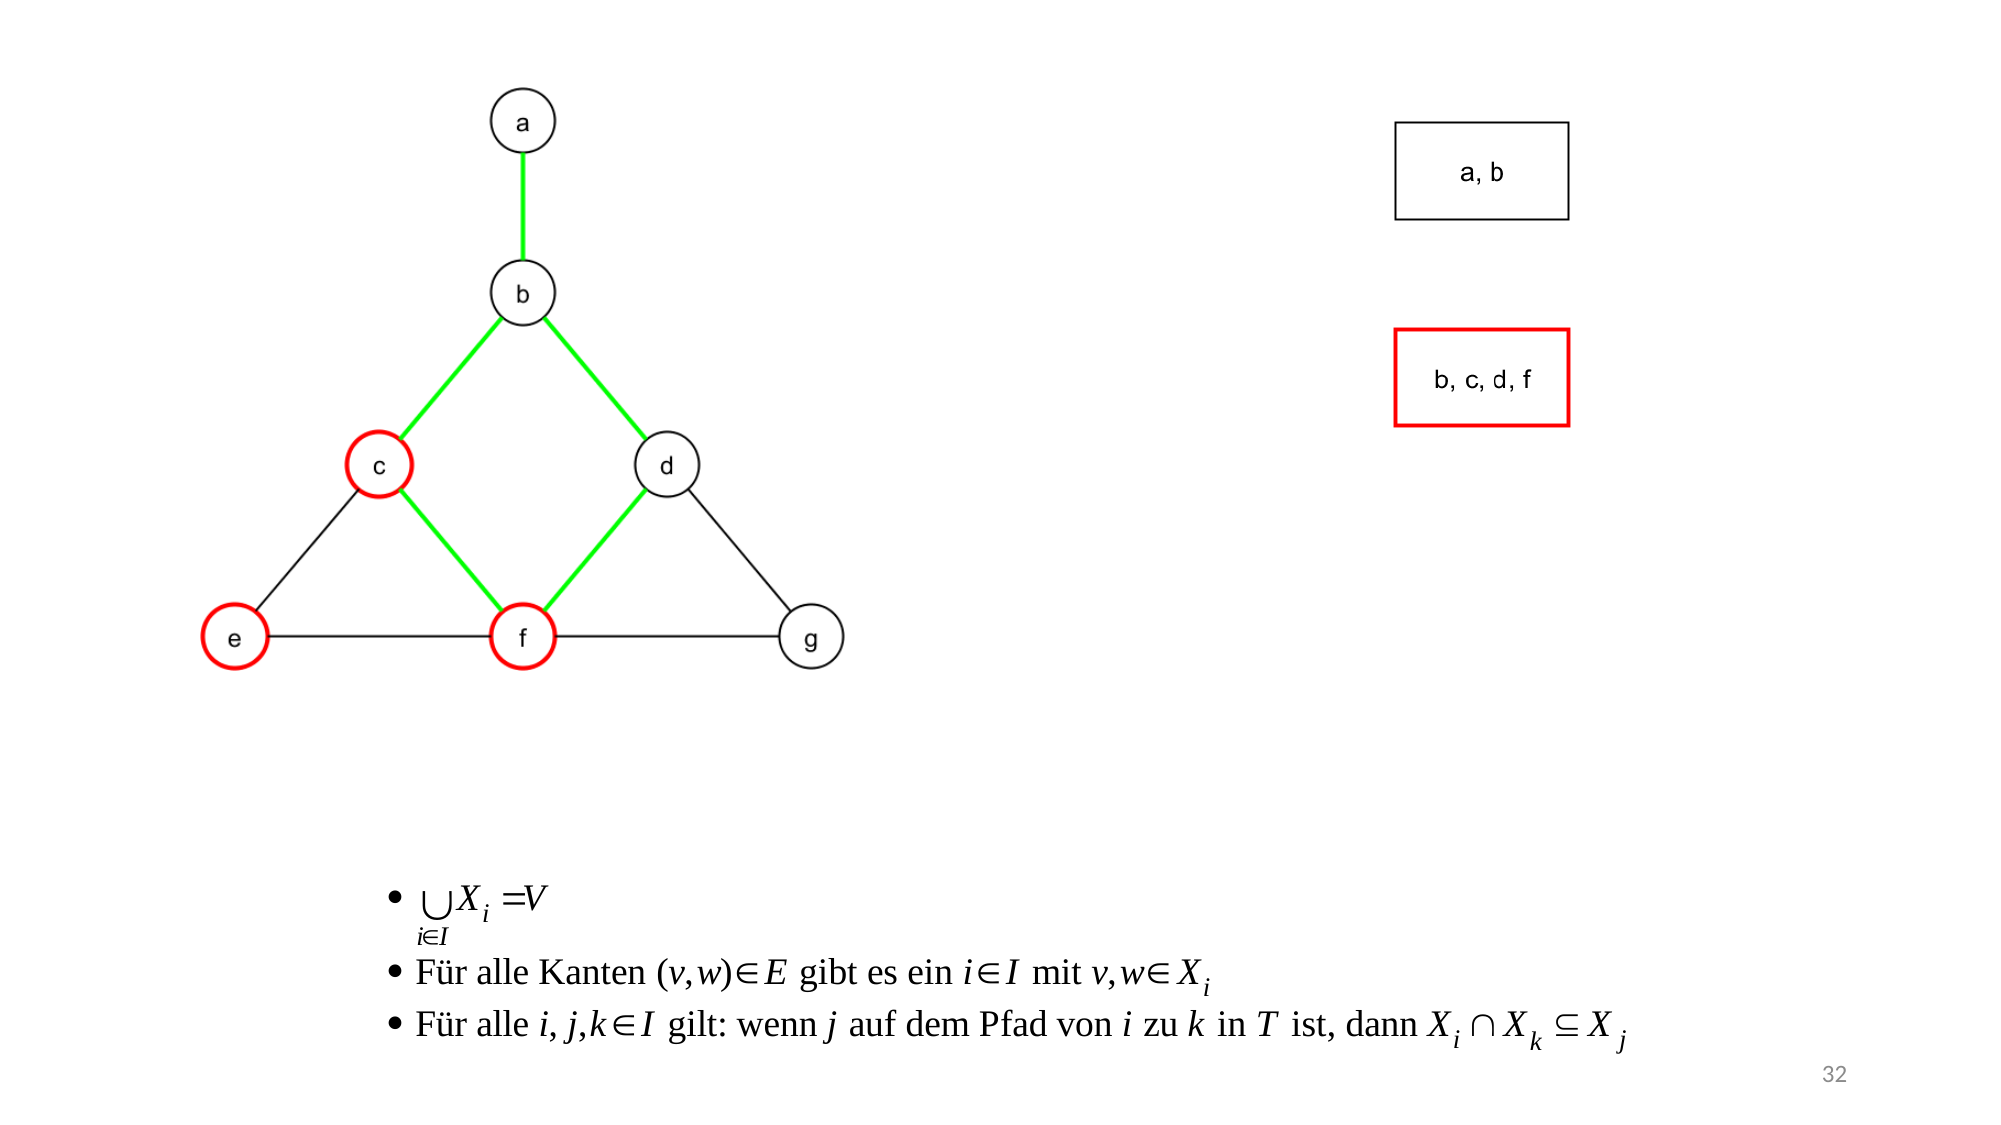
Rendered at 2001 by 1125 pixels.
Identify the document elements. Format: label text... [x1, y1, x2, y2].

picture [1151, 82, 1839, 674]
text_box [386, 878, 1633, 1060]
picture [199, 85, 846, 671]
slide_number 32 [1412, 1042, 1863, 1103]
